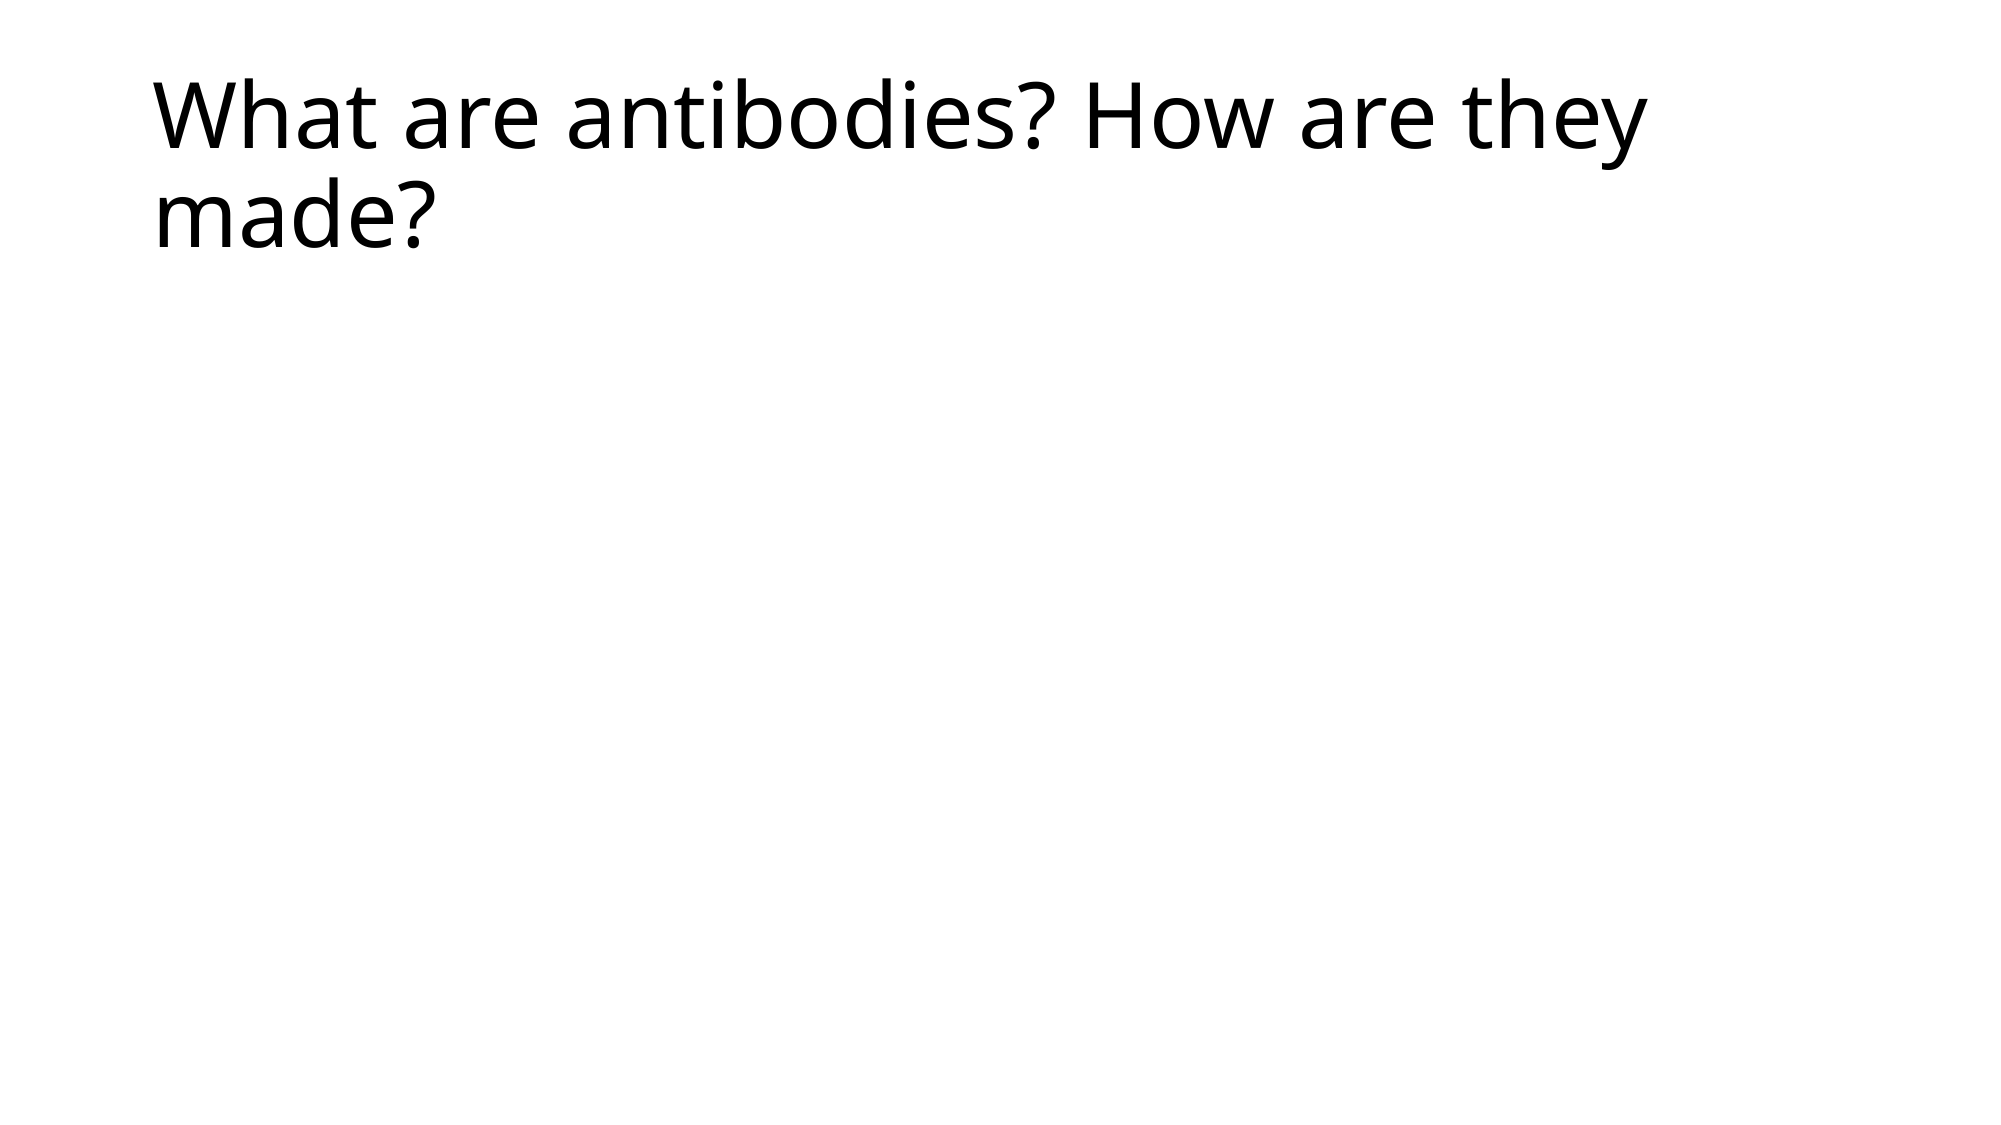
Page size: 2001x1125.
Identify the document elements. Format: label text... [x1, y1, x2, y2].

title What are antibodies? How are they made? [137, 59, 1863, 278]
